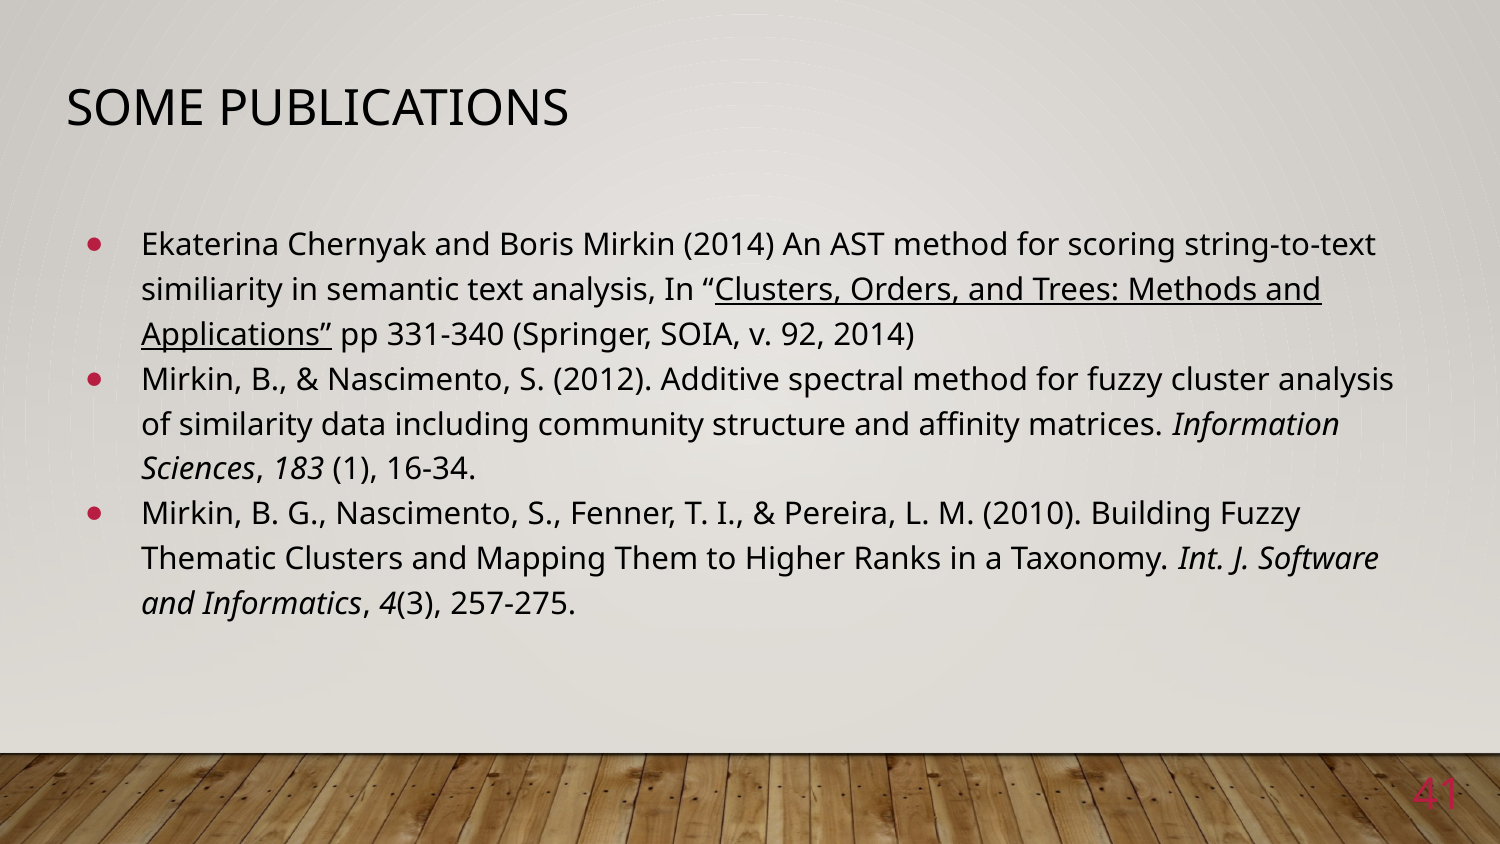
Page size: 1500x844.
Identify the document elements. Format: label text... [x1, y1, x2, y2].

picture [0, 753, 1500, 844]
title Some publications [51, 67, 1449, 167]
slide_number 41 [1387, 762, 1478, 828]
list Ekaterina Chernyak and Boris Mirkin (2014) An AST method for scoring string-to-text similiarity in semantic text analysis, In “Clusters, Orders, and Trees: Methods and Applications” pp 331-340 (Springer, SOIA, v. 92, 2014) Mirkin, B., & Nascimento, S. (2012). Additive spectral method for fuzzy cluster analysis of similarity data including community structure and affinity matrices. Information Sciences, 183 (1), 16-34. Mirkin, B. G., Nascimento, S., Fenner, T. I., & Pereira, L. M. (2010). Building Fuzzy Thematic Clusters and Mapping Them to Higher Ranks in a Taxonomy. Int. J. Software and Informatics, 4(3), 257-275. [51, 201, 1449, 750]
